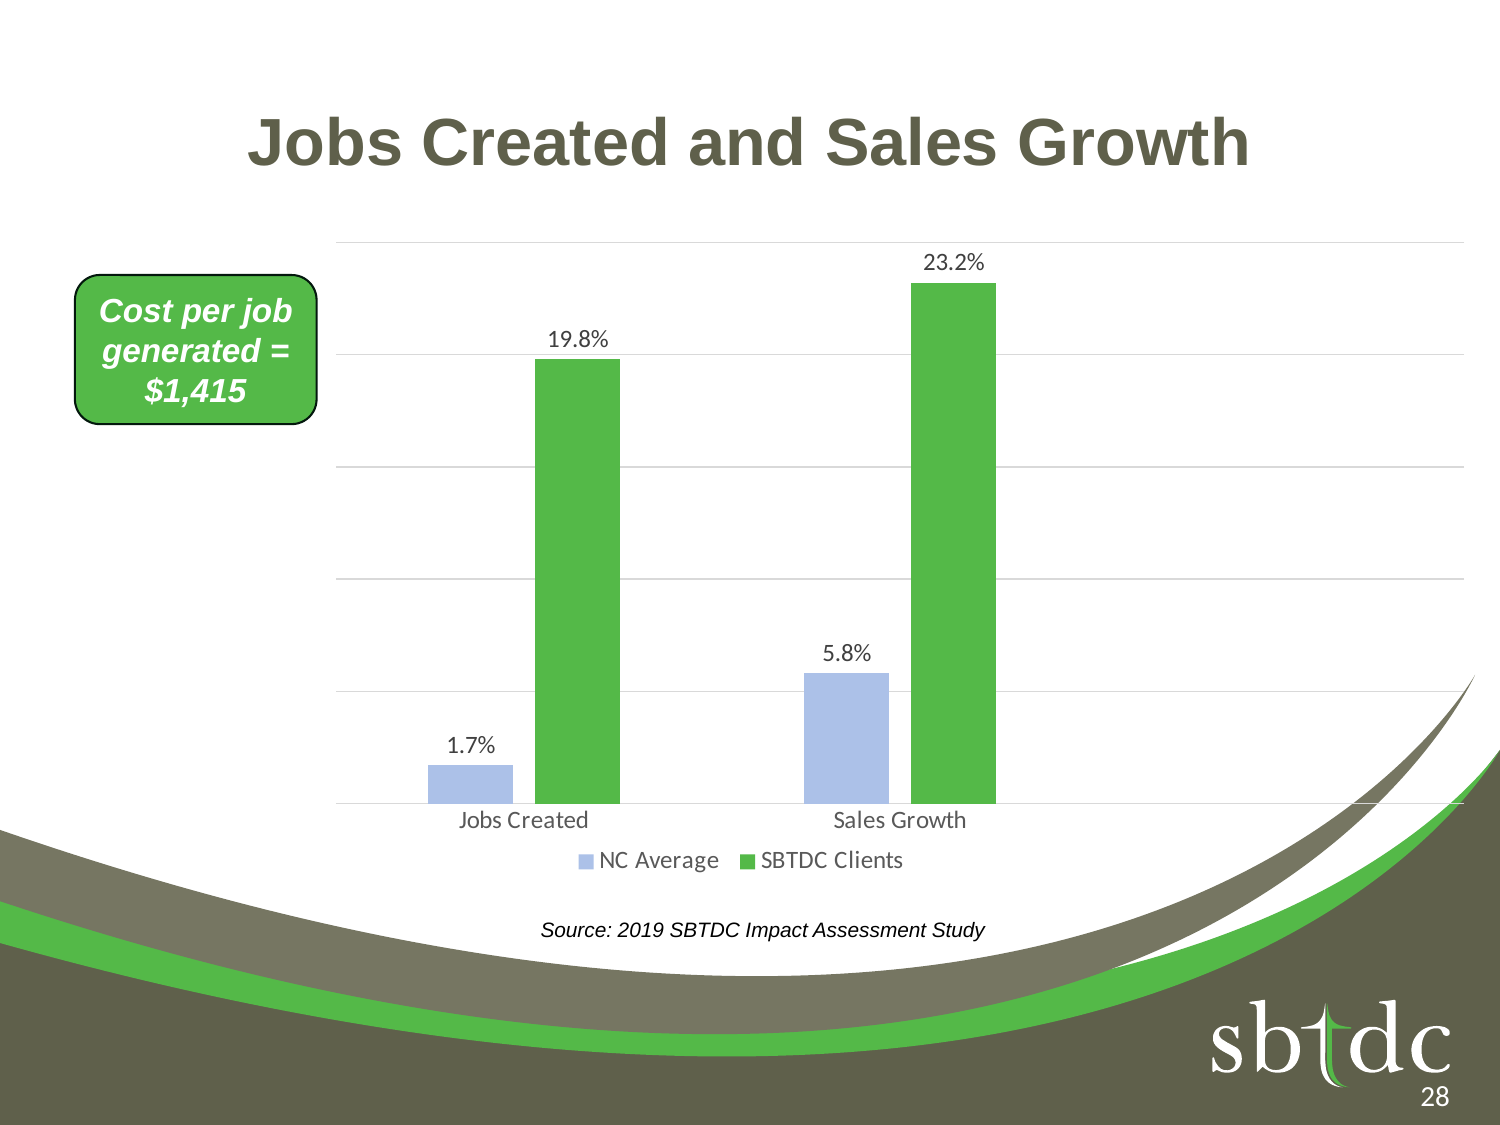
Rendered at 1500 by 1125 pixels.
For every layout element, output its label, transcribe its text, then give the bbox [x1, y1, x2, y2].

slide_number 28 [1074, 1065, 1450, 1125]
text_box Source: 2019 SBTDC Impact Assessment Study [474, 909, 1051, 950]
title Jobs Created and Sales Growth [74, 44, 1426, 233]
chart [312, 228, 1488, 897]
text_box Cost per job generated = $1,415 [74, 274, 307, 425]
